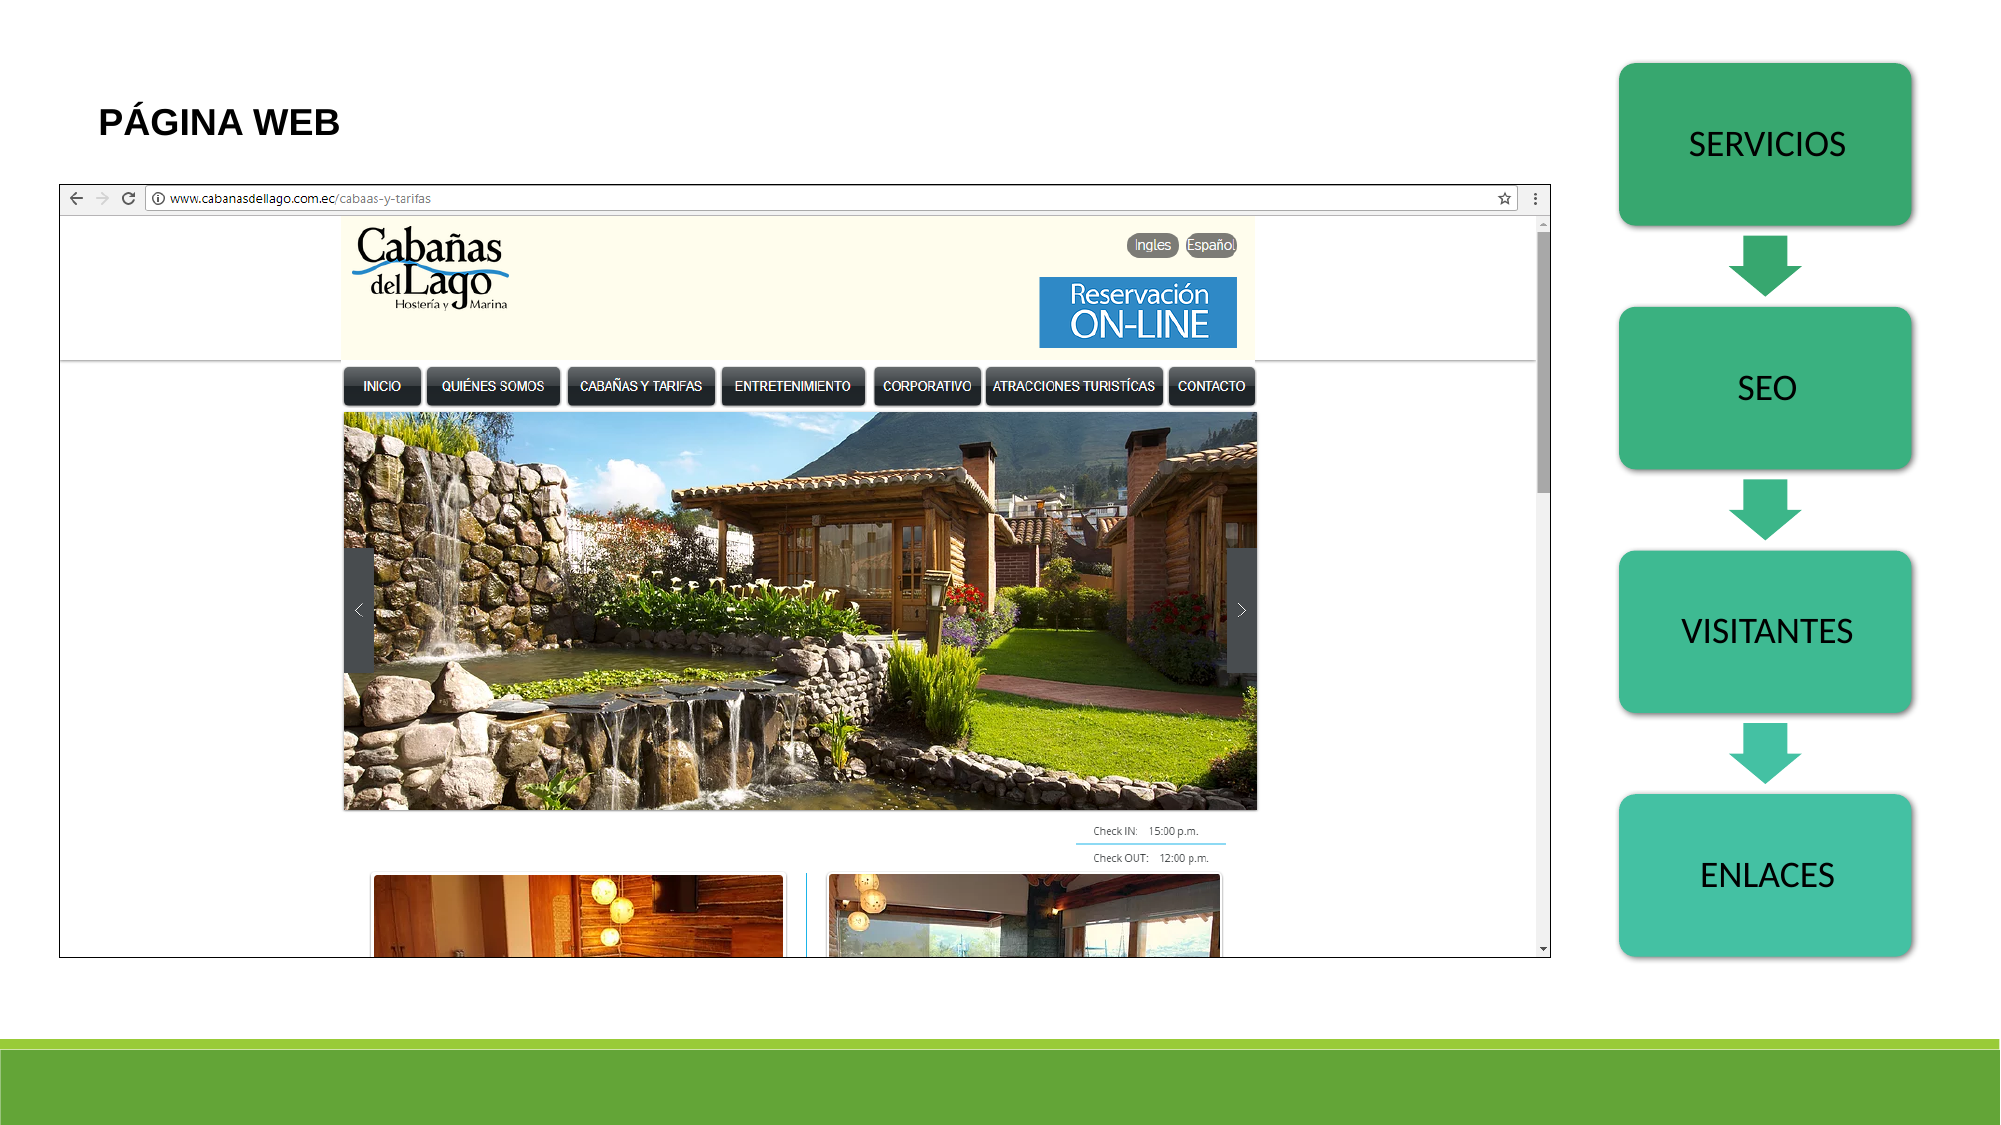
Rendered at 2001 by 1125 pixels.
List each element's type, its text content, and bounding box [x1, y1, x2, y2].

picture [59, 184, 1552, 958]
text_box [1580, 62, 1951, 958]
text_box PÁGINA WEB [83, 90, 1448, 150]
